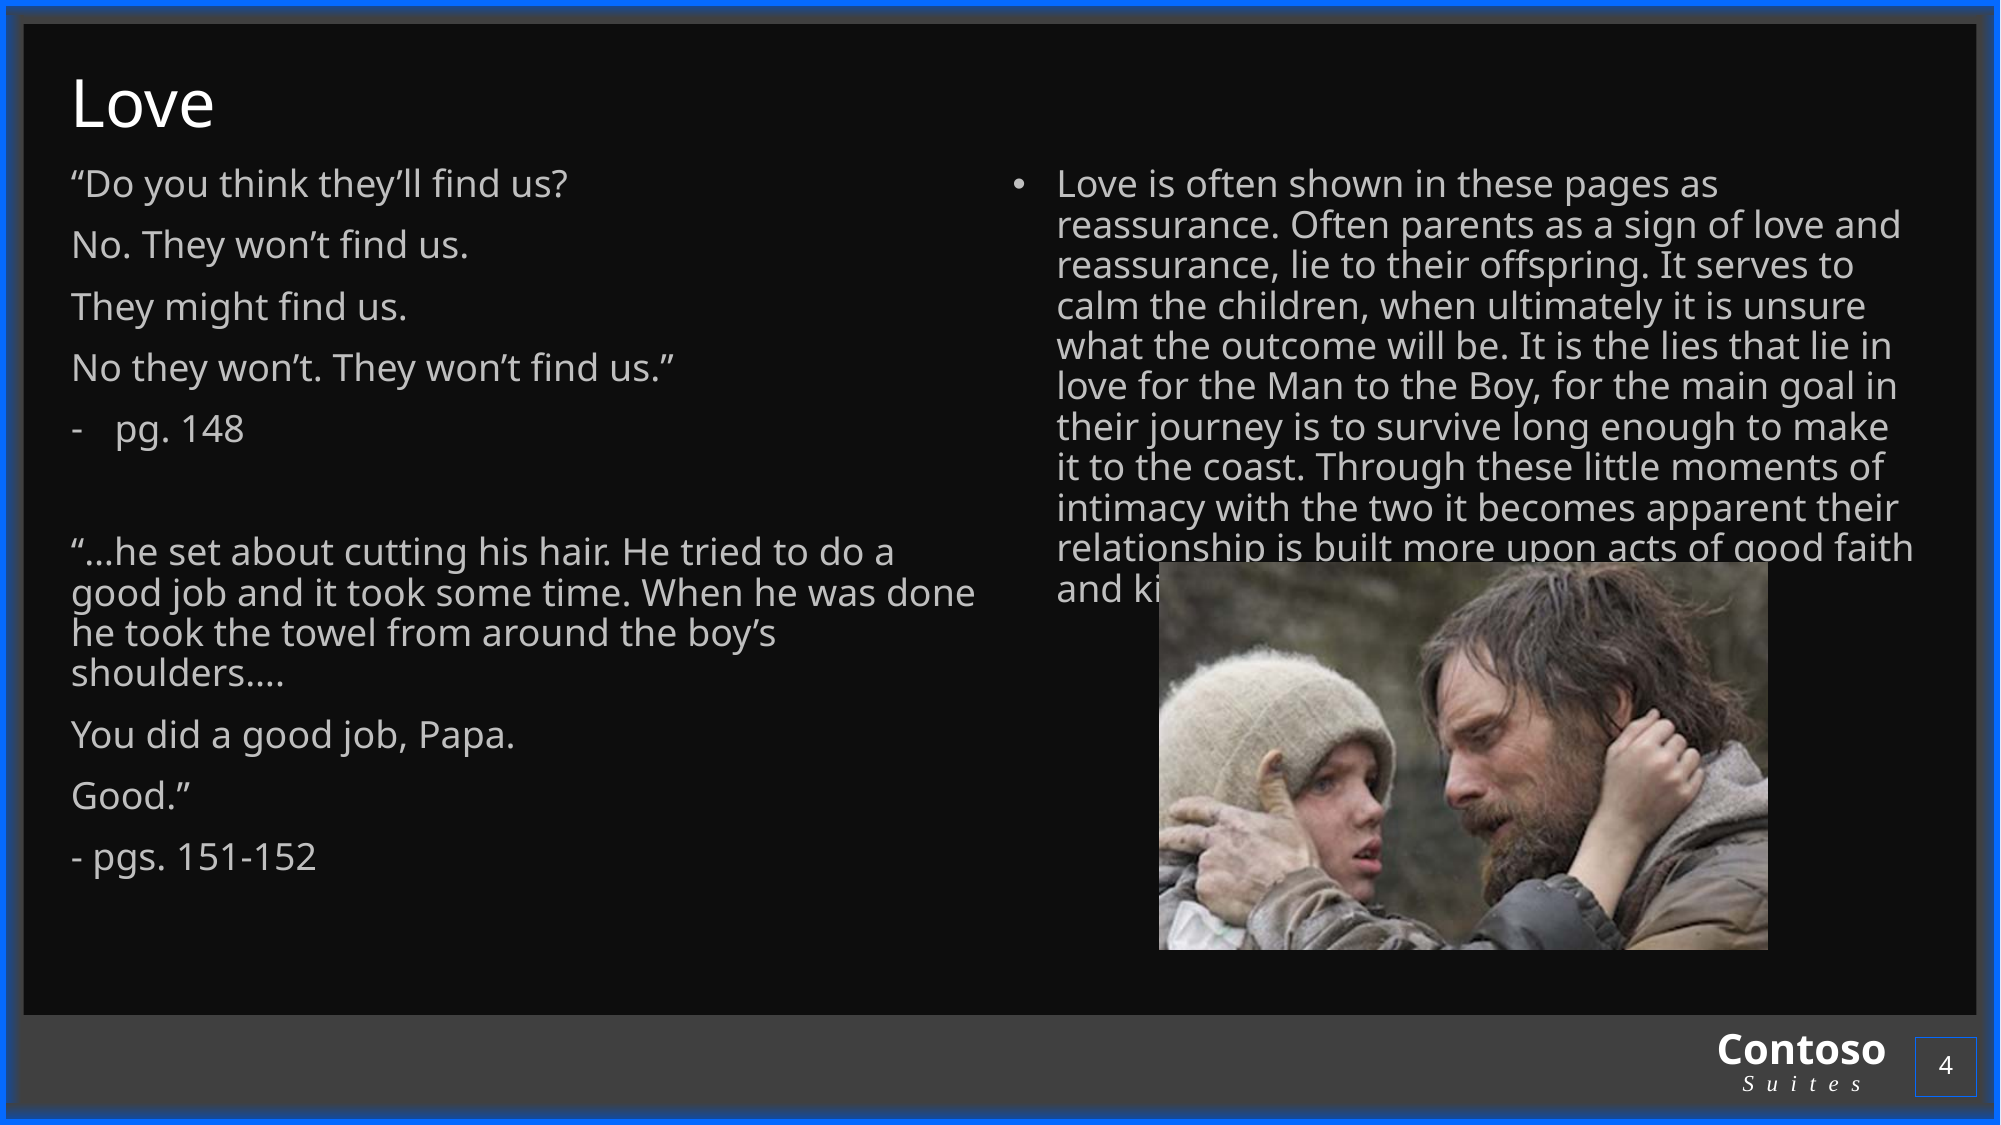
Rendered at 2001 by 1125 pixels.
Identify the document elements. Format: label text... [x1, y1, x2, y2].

list Love is often shown in these pages as reassurance. Often parents as a sign of love and reassurance, lie to their offspring. It serves to calm the children, when ultimately it is unsure what the outcome will be. It is the lies that lie in love for the Man to the Boy, for the main goal in their journey is to survive long enough to make it to the coast. Through these little moments of intimacy with the two it becomes apparent their relationship is built more upon acts of good faith and kindness rather than “I love you.” [1012, 165, 1916, 1014]
slide_number 4 [1915, 1037, 1977, 1097]
picture [1159, 562, 1768, 950]
title Love [70, 70, 1932, 142]
list “Do you think they’ll find us? No. They won’t find us. They might find us. No they won’t. They won’t find us.” pg. 148 “…he set about cutting his hair. He tried to do a good job and it took some time. When he was done he took the towel from around the boy’s shoulders…. You did a good job, Papa. Good.” - pgs. 151-152 [70, 165, 988, 1014]
